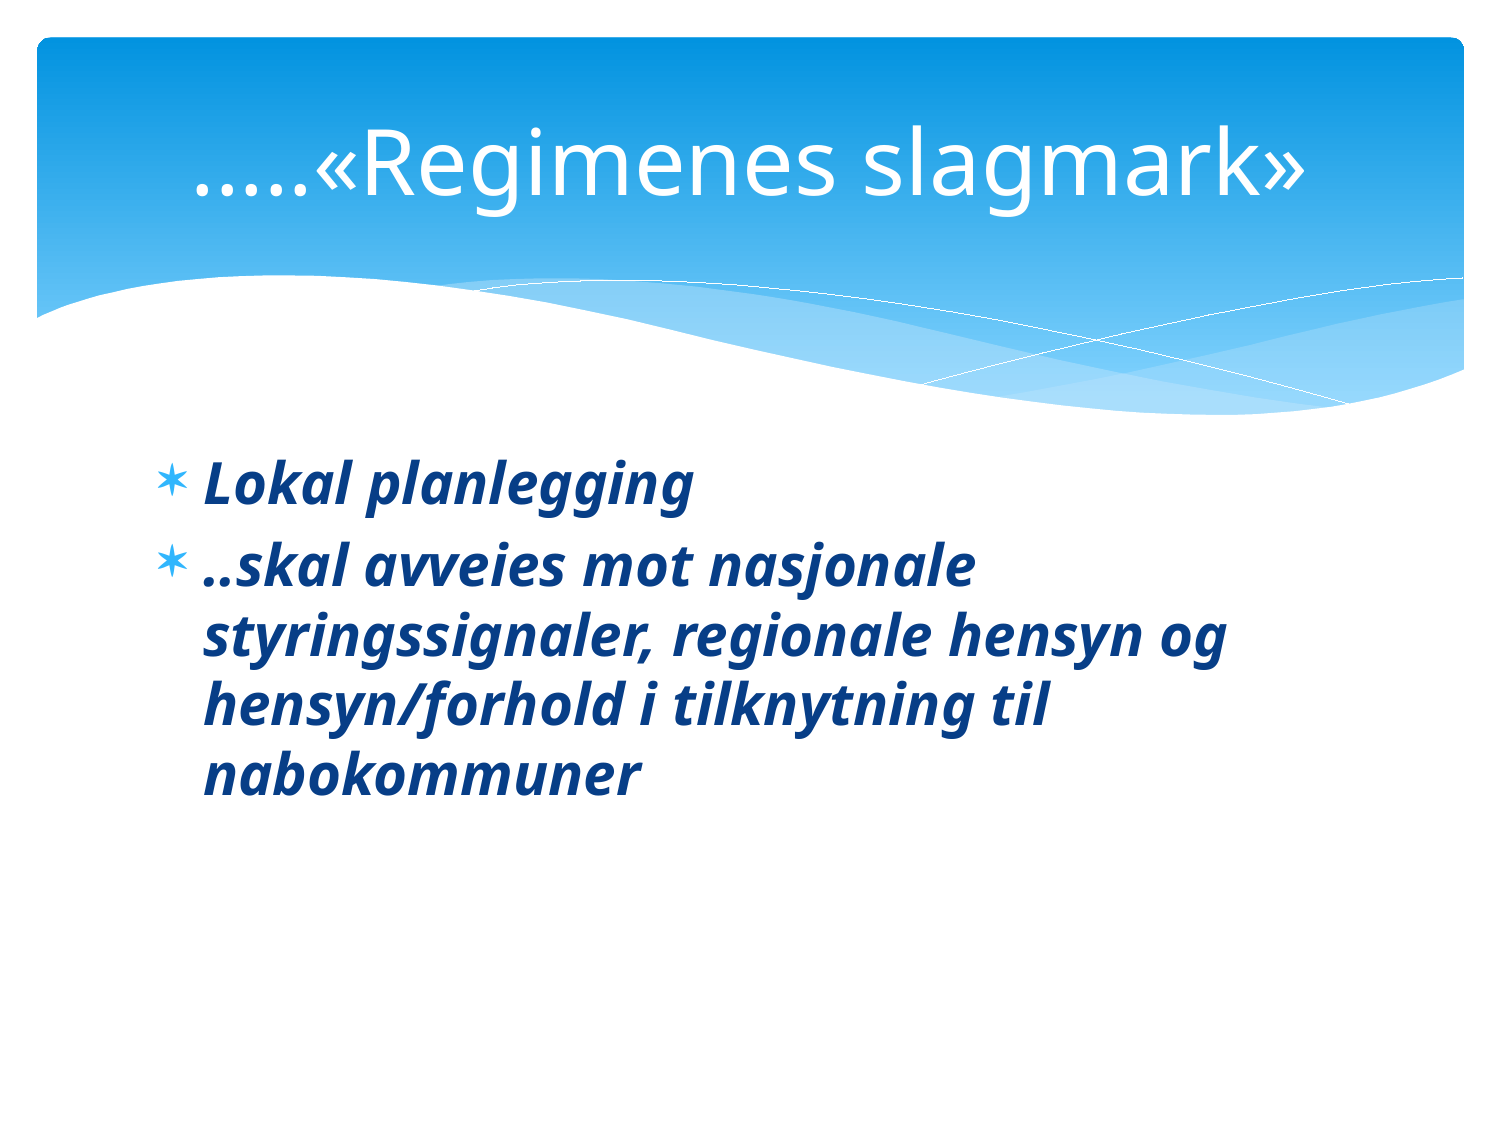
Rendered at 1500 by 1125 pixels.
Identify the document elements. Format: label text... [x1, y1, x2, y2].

list Lokal planlegging ..skal avveies mot nasjonale styringssignaler, regionale hensyn og hensyn/forhold i tilknytning til nabokommuner [143, 438, 1359, 1005]
title .....«Regimenes slagmark» [75, 55, 1425, 261]
